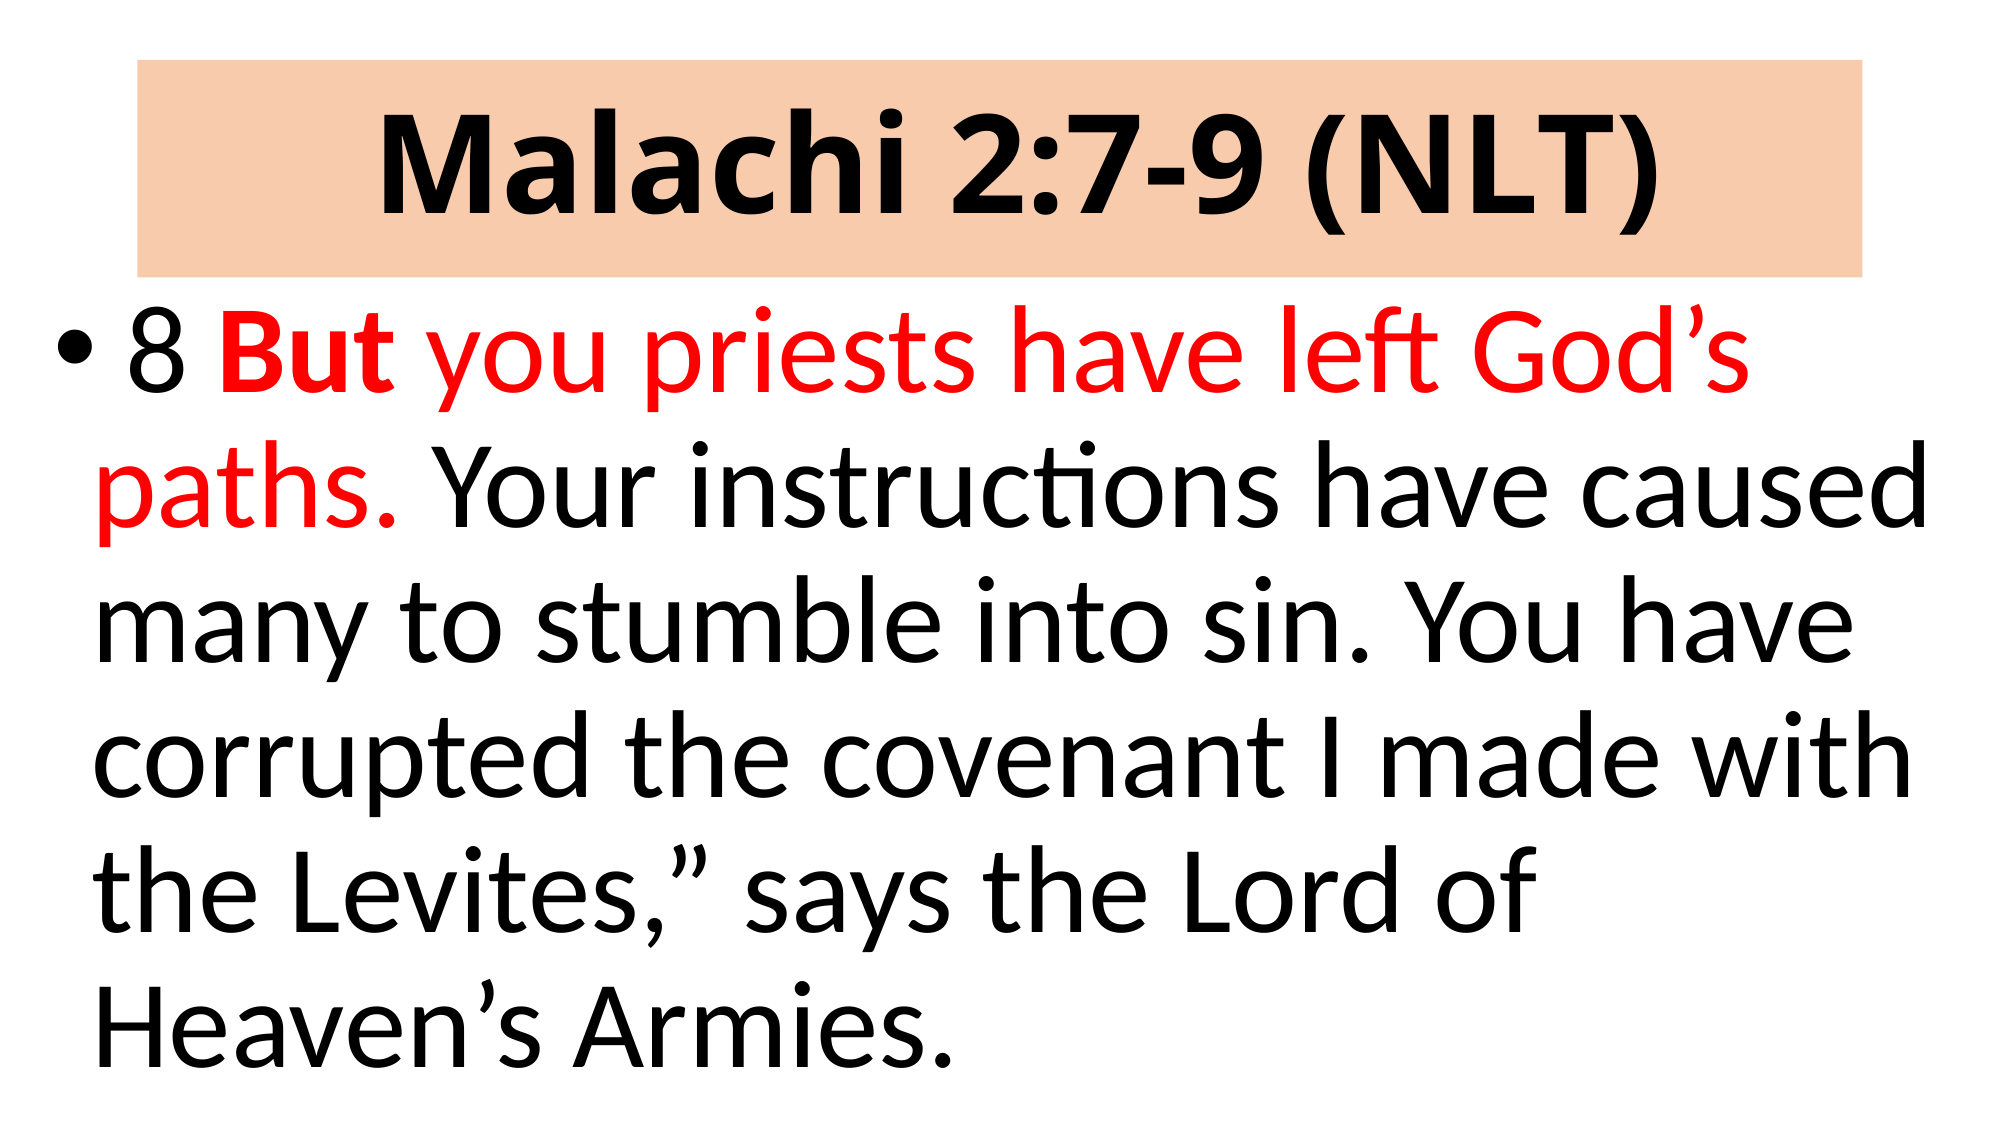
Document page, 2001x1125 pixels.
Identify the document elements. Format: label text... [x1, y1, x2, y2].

title Malachi 2:7-9 (NLT) [137, 59, 1863, 277]
list 8 But you priests have left God’s paths. Your instructions have caused many to stumble into sin. You have corrupted the covenant I made with the Levites,” says the Lord of Heaven’s Armies. [38, 277, 1962, 1072]
